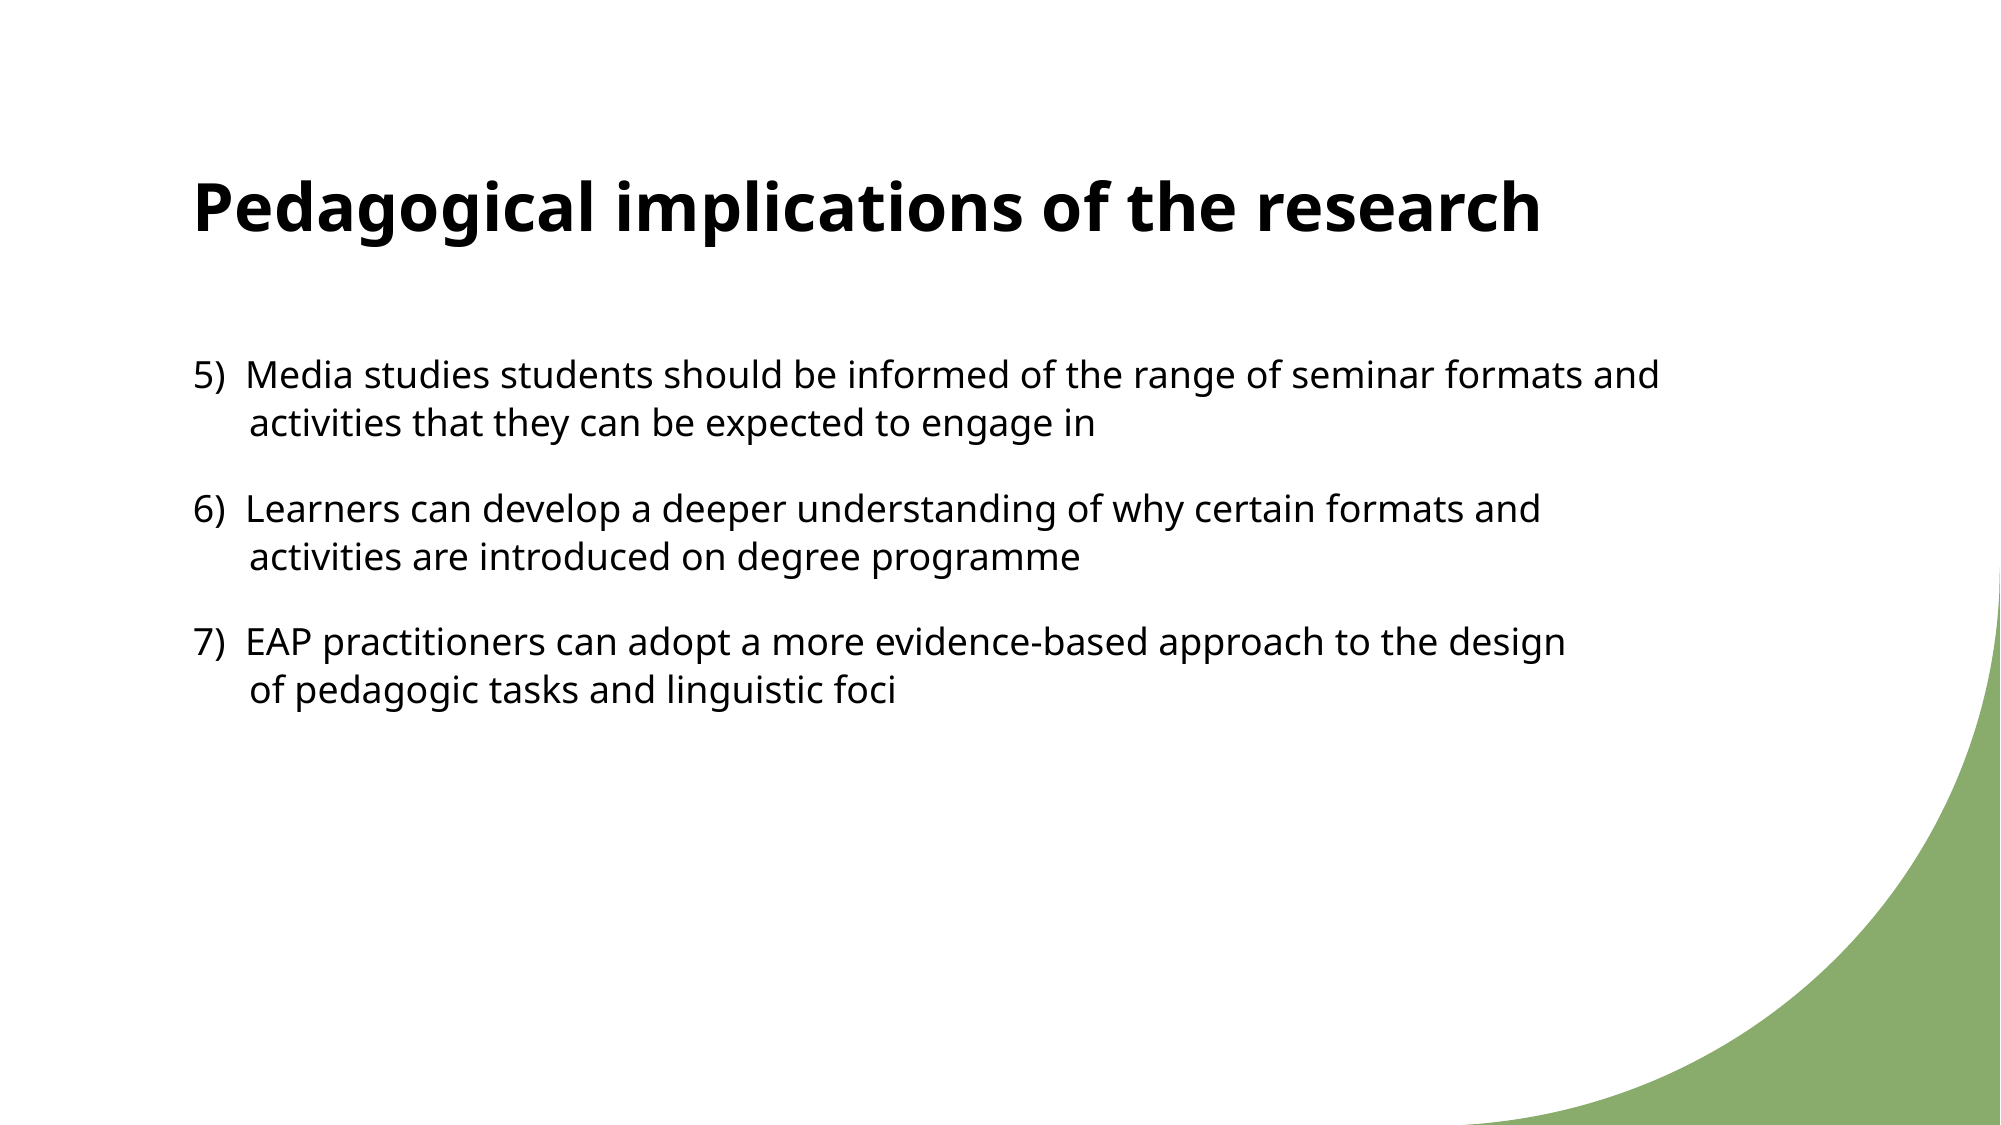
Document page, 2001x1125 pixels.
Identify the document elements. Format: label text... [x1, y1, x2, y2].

subtitle 5) Media studies students should be informed of the range of seminar formats and activities that they can be expected to engage in 6) Learners can develop a deeper understanding of why certain formats and activities are introduced on degree programme 7) EAP practitioners can adopt a more evidence-based approach to the design of pedagogic tasks and linguistic foci [177, 340, 1717, 1046]
title Pedagogical implications of the research [177, 120, 1678, 253]
